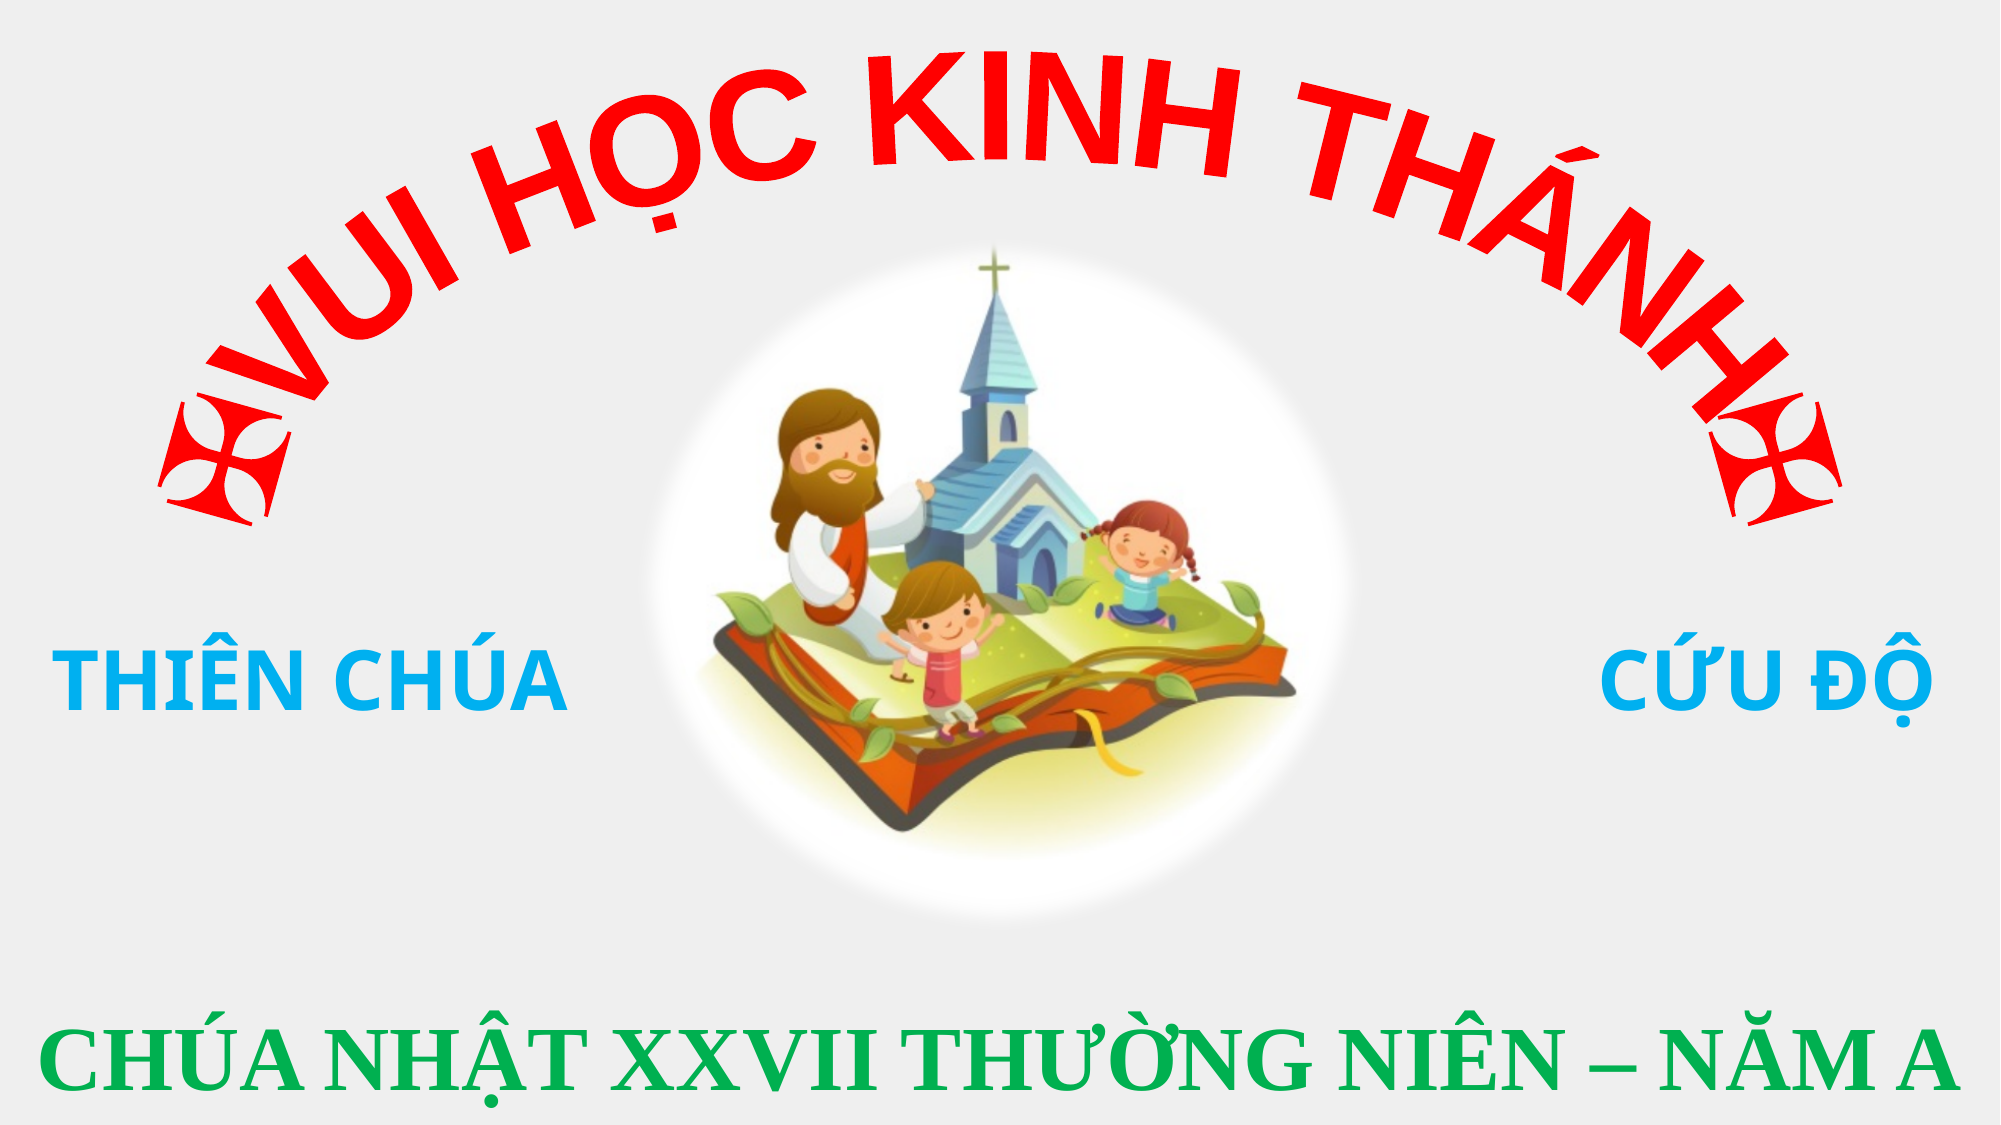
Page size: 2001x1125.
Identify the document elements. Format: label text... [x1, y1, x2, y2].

text_box CỨU ĐỘ [1443, 619, 2000, 734]
picture [632, 233, 1368, 936]
text_box CHÚA NHẬT XXVII THƯỜNG NIÊN – NĂM A [0, 993, 2000, 1115]
text_box THIÊN CHÚA [7, 619, 613, 734]
